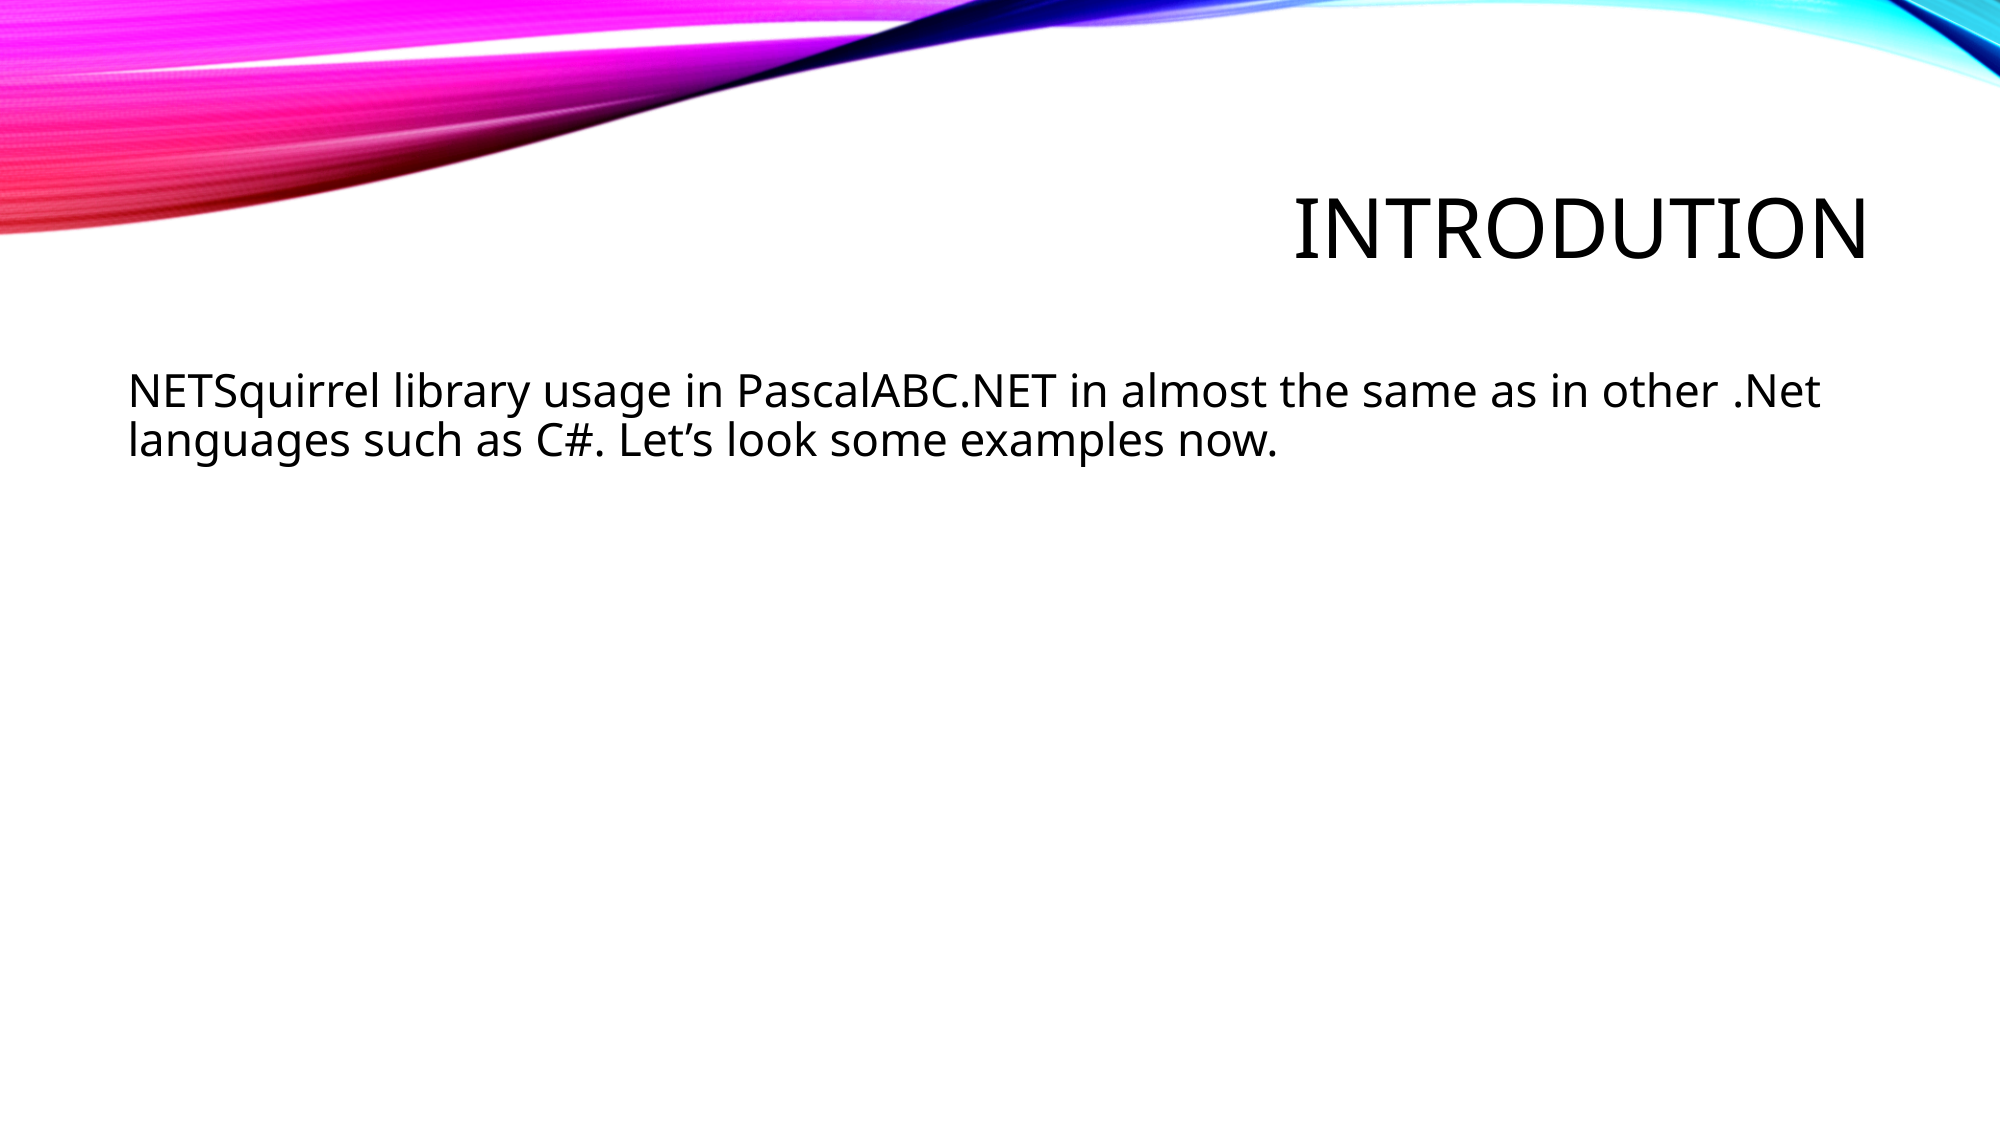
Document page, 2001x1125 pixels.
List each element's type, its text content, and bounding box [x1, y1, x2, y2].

picture [0, 0, 2000, 237]
picture [1910, 0, 2000, 45]
list NETSquirrel library usage in PascalABC.NET in almost the same as in other .Net languages such as C#. Let’s look some examples now. [112, 360, 1888, 1021]
title introdution [474, 125, 1888, 338]
picture [1890, 0, 2000, 75]
